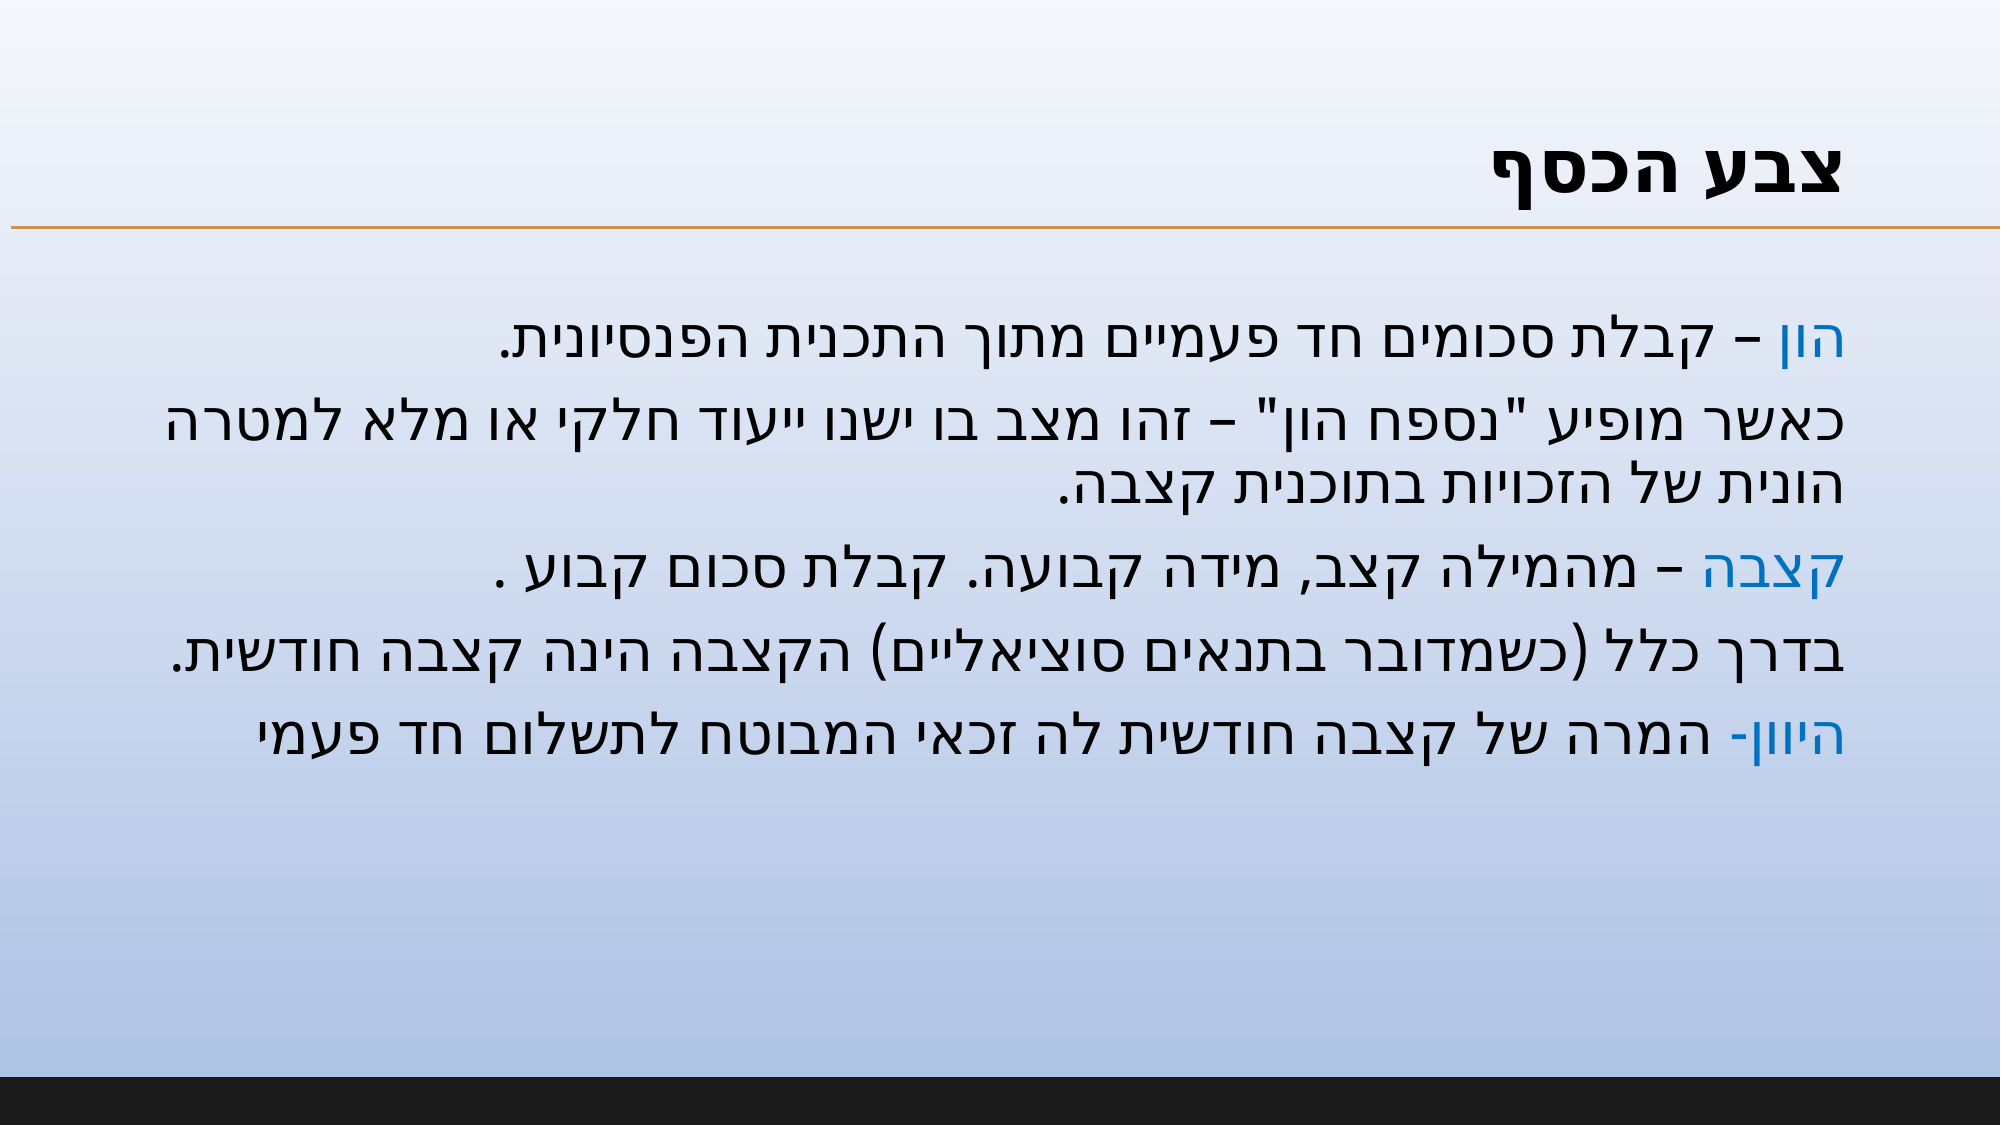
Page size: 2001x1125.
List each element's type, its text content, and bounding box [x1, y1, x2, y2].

title צבע הכסף [137, 59, 1863, 278]
list הון – קבלת סכומים חד פעמיים מתוך התכנית הפנסיונית. כאשר מופיע "נספח הון" – זהו מצב בו ישנו ייעוד חלקי או מלא למטרה הונית של הזכויות בתוכנית קצבה. קצבה – מהמילה קצב, מידה קבועה. קבלת סכום קבוע . בדרך כלל (כשמדובר בתנאים סוציאליים) הקצבה הינה קצבה חודשית. היוון- המרה של קצבה חודשית לה זכאי המבוטח לתשלום חד פעמי [137, 299, 1863, 1014]
